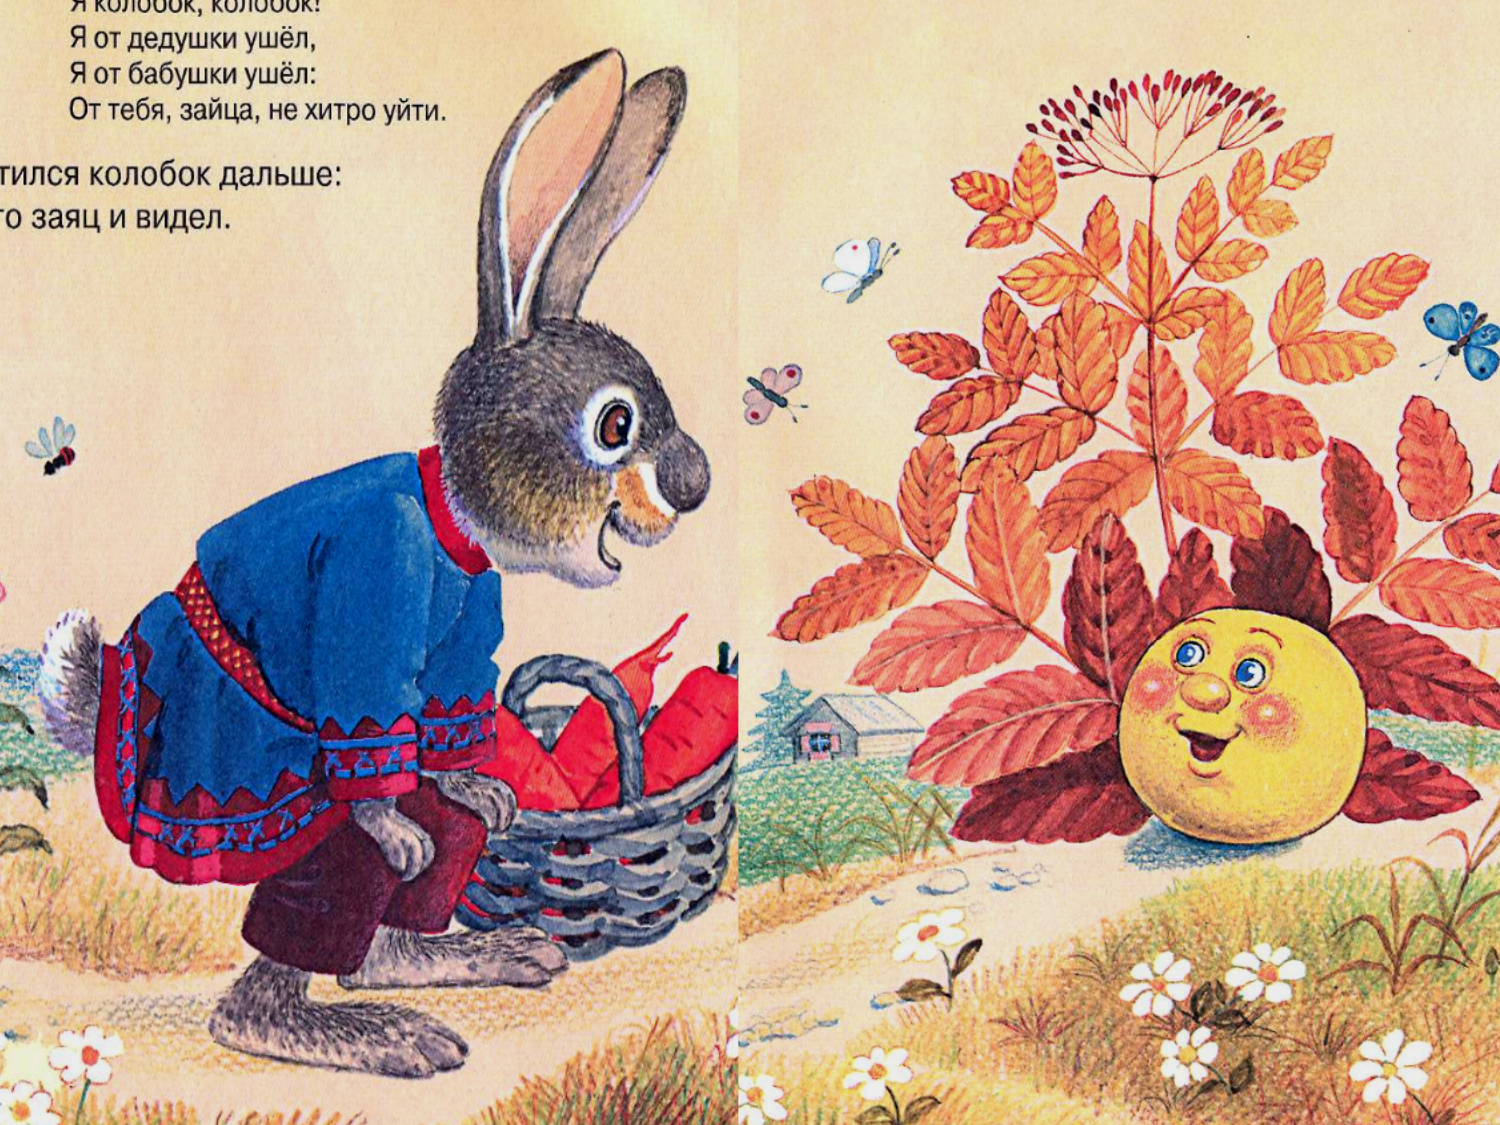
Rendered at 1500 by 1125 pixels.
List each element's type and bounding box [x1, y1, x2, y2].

picture [0, 108, 1500, 993]
